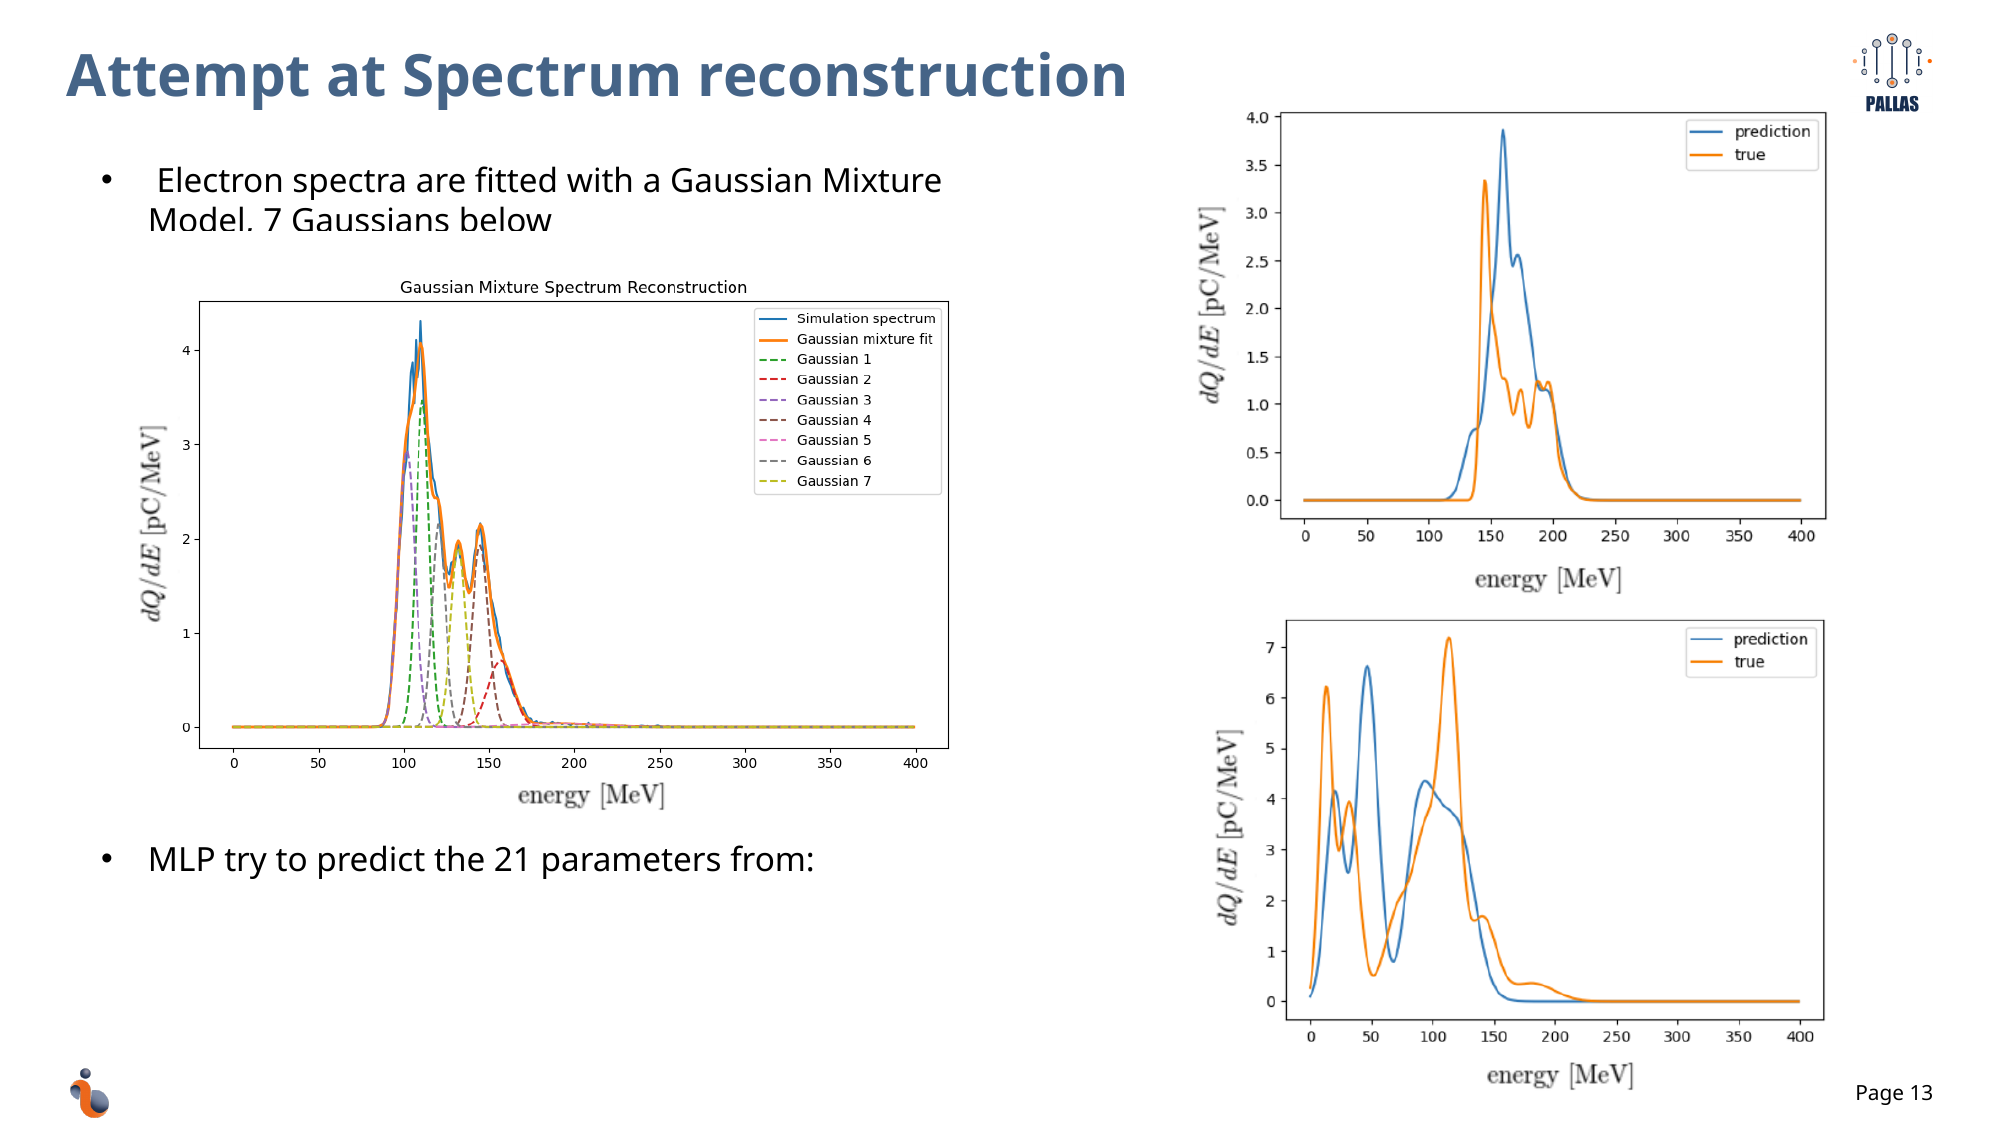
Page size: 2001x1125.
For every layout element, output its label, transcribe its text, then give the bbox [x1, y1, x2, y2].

picture [1172, 102, 1832, 547]
picture [1190, 611, 1832, 1051]
title Attempt at Spectrum reconstruction [66, 37, 1850, 106]
picture [1460, 559, 1652, 610]
picture [1850, 30, 1934, 114]
picture [66, 1064, 113, 1122]
picture [78, 231, 1044, 826]
picture [1472, 1055, 1664, 1106]
